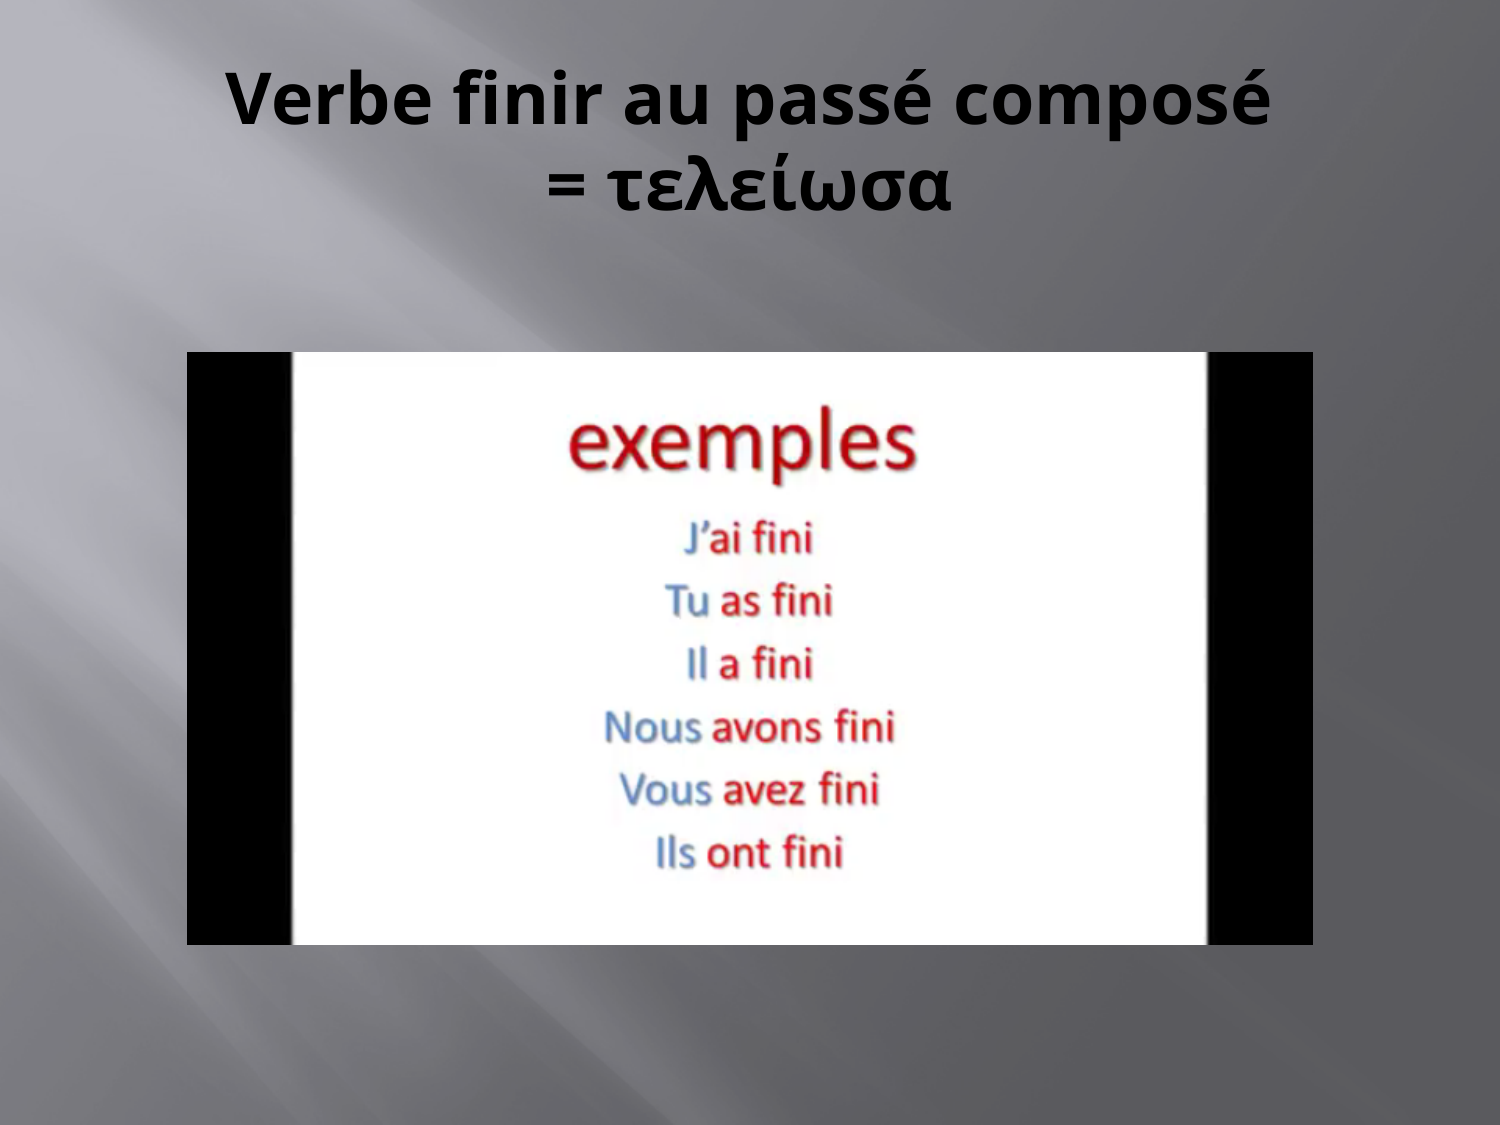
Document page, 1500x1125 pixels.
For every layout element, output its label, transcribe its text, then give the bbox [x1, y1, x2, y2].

title Verbe finir au passé composé = τελείωσα [75, 45, 1425, 233]
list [187, 352, 1313, 945]
